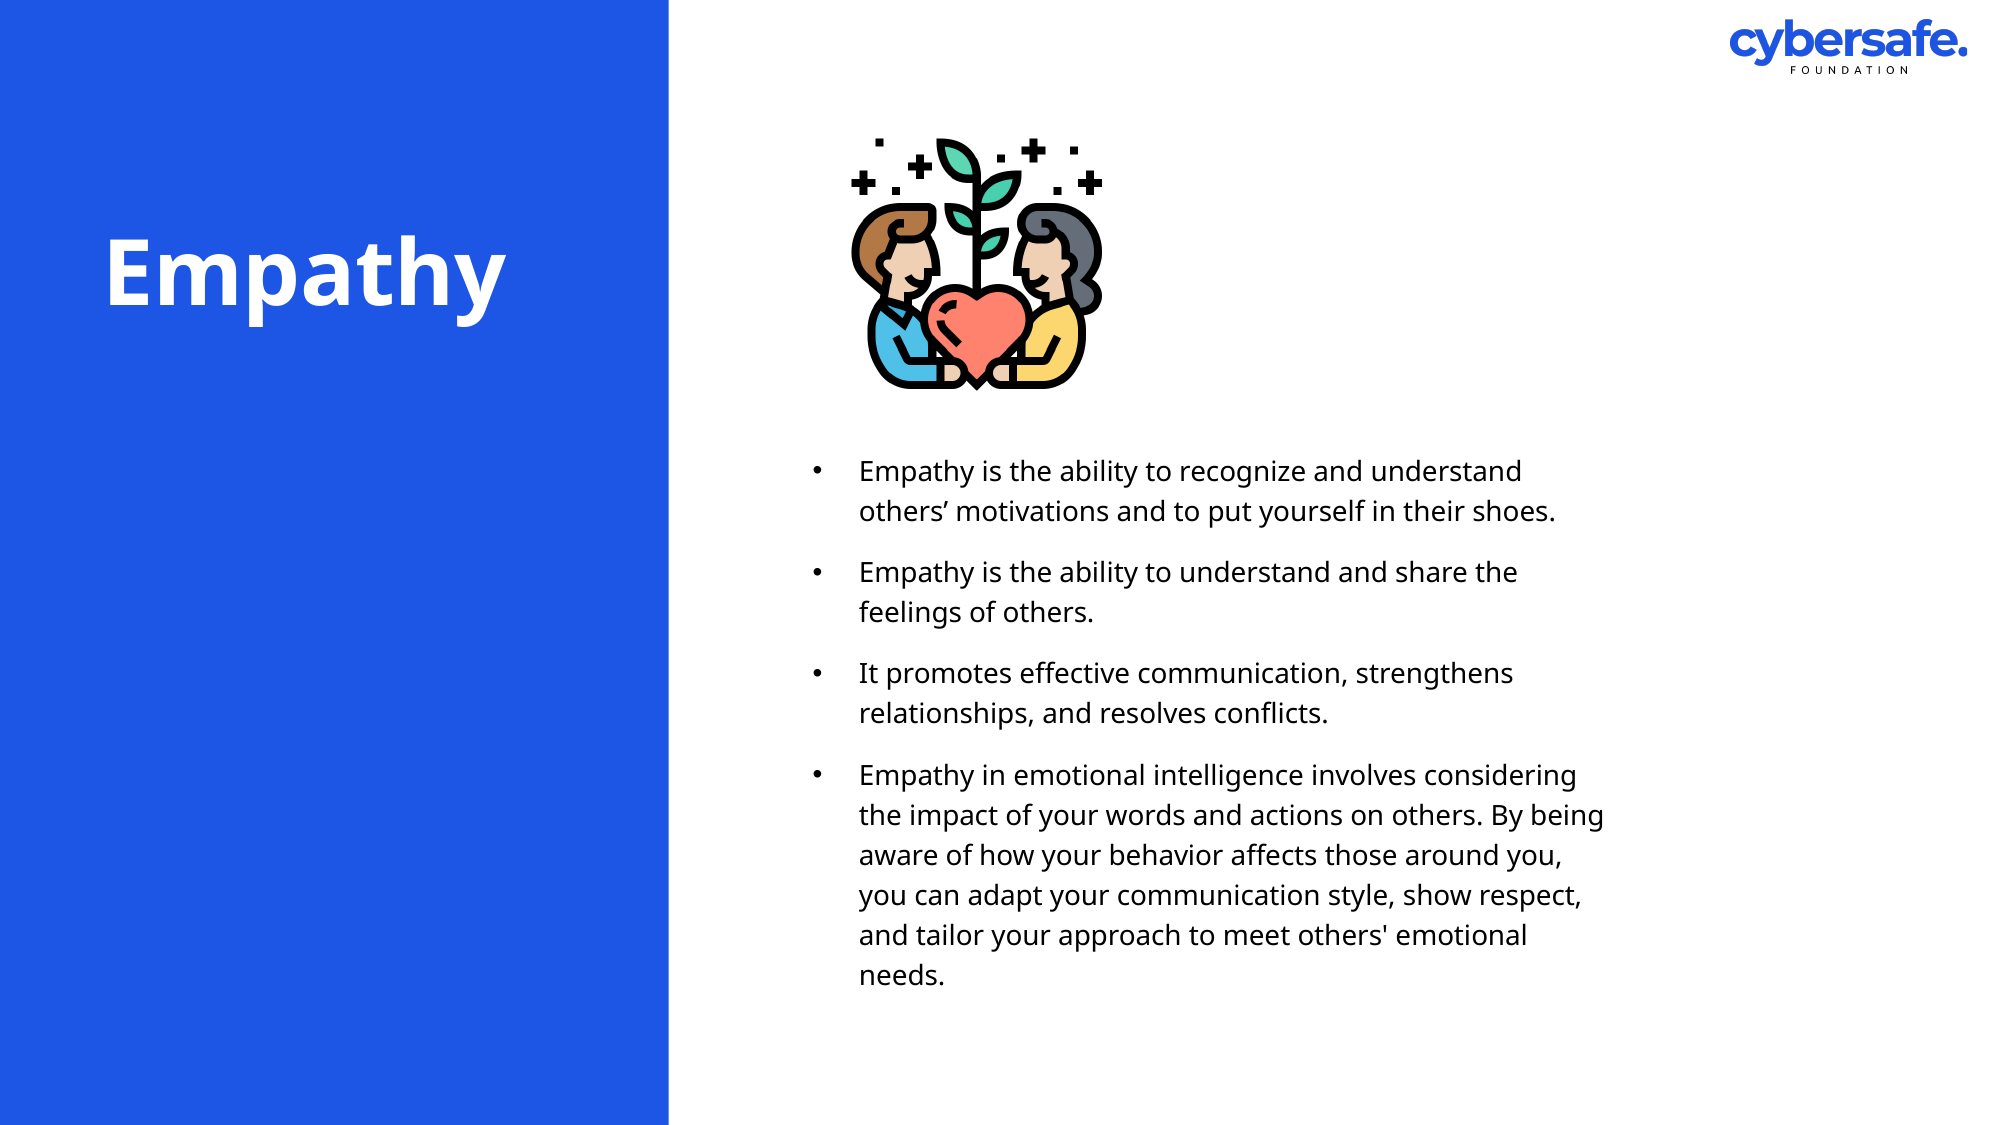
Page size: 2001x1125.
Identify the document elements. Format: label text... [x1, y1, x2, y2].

title Empathy [87, 218, 650, 975]
picture [847, 134, 1106, 393]
list Empathy is the ability to recognize and understand others’ motivations and to put yourself in their shoes. Empathy is the ability to understand and share the feelings of others. It promotes effective communication, strengthens relationships, and resolves conflicts. Empathy in emotional intelligence involves considering the impact of your words and actions on others. By being aware of how your behavior affects those around you, you can adapt your communication style, show respect, and tailor your approach to meet others' emotional needs. [797, 439, 1621, 1007]
picture [1730, 19, 1968, 74]
